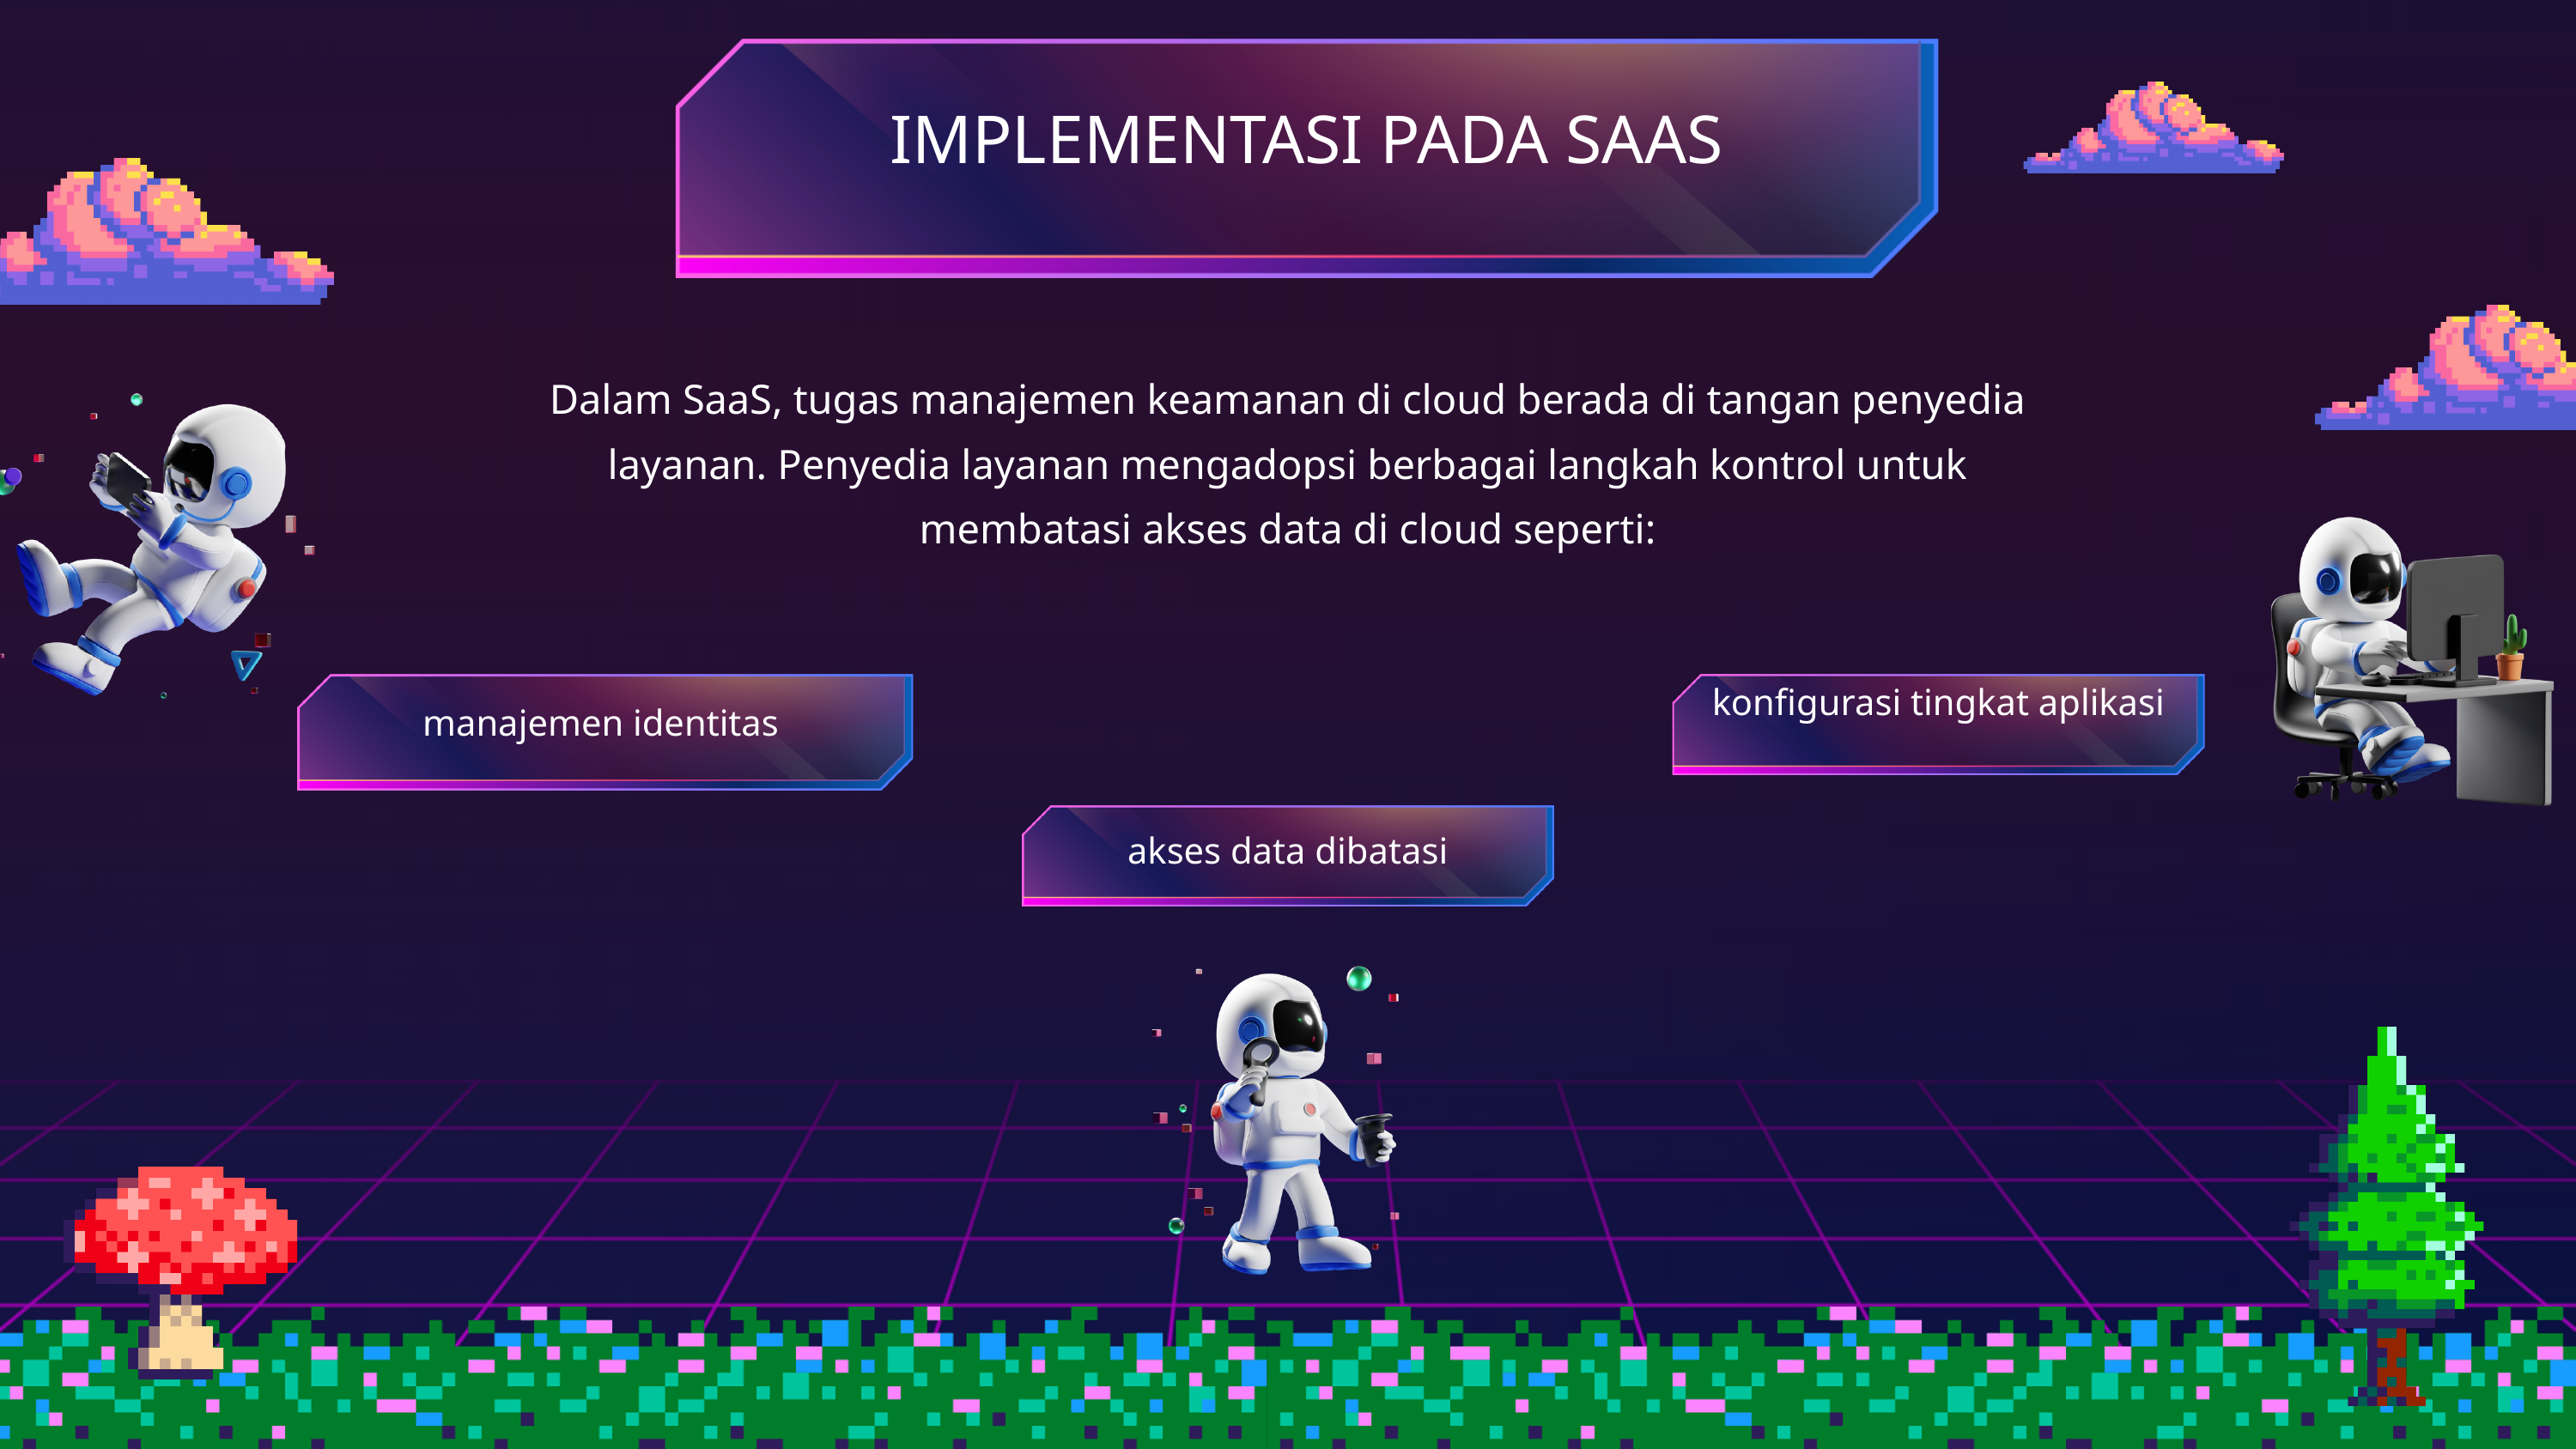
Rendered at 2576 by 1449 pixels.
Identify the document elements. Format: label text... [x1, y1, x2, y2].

text_box akses data dibatasi [990, 836, 1586, 872]
text_box [64, 1167, 298, 1379]
text_box [675, 39, 1939, 112]
text_box konfigurasi tingkat aplikasi [1681, 688, 2196, 723]
text_box [1021, 872, 1554, 906]
text_box [0, 1307, 1267, 1449]
text_box [2023, 82, 2284, 173]
text_box [1021, 805, 1554, 836]
text_box [297, 674, 914, 791]
text_box [2289, 1027, 2484, 1406]
text_box [1672, 674, 2205, 775]
text_box [2270, 517, 2555, 806]
text_box manajemen identitas [302, 708, 899, 743]
text_box [0, 393, 315, 699]
text_box [1267, 1307, 2576, 1449]
text_box [0, 158, 334, 306]
text_box IMPLEMENTASI PADA SAAS [600, 112, 2014, 177]
text_box [0, 0, 2576, 1307]
text_box [1151, 966, 1400, 1275]
text_box [675, 177, 1939, 278]
text_box [2315, 305, 2576, 431]
text_box Dalam SaaS, tugas manajemen keamanan di cloud berada di tangan penyedia layanan. Penyedia layanan mengadopsi berbagai langkah kontrol untuk membatasi akses data di cloud seperti: [504, 357, 2071, 553]
